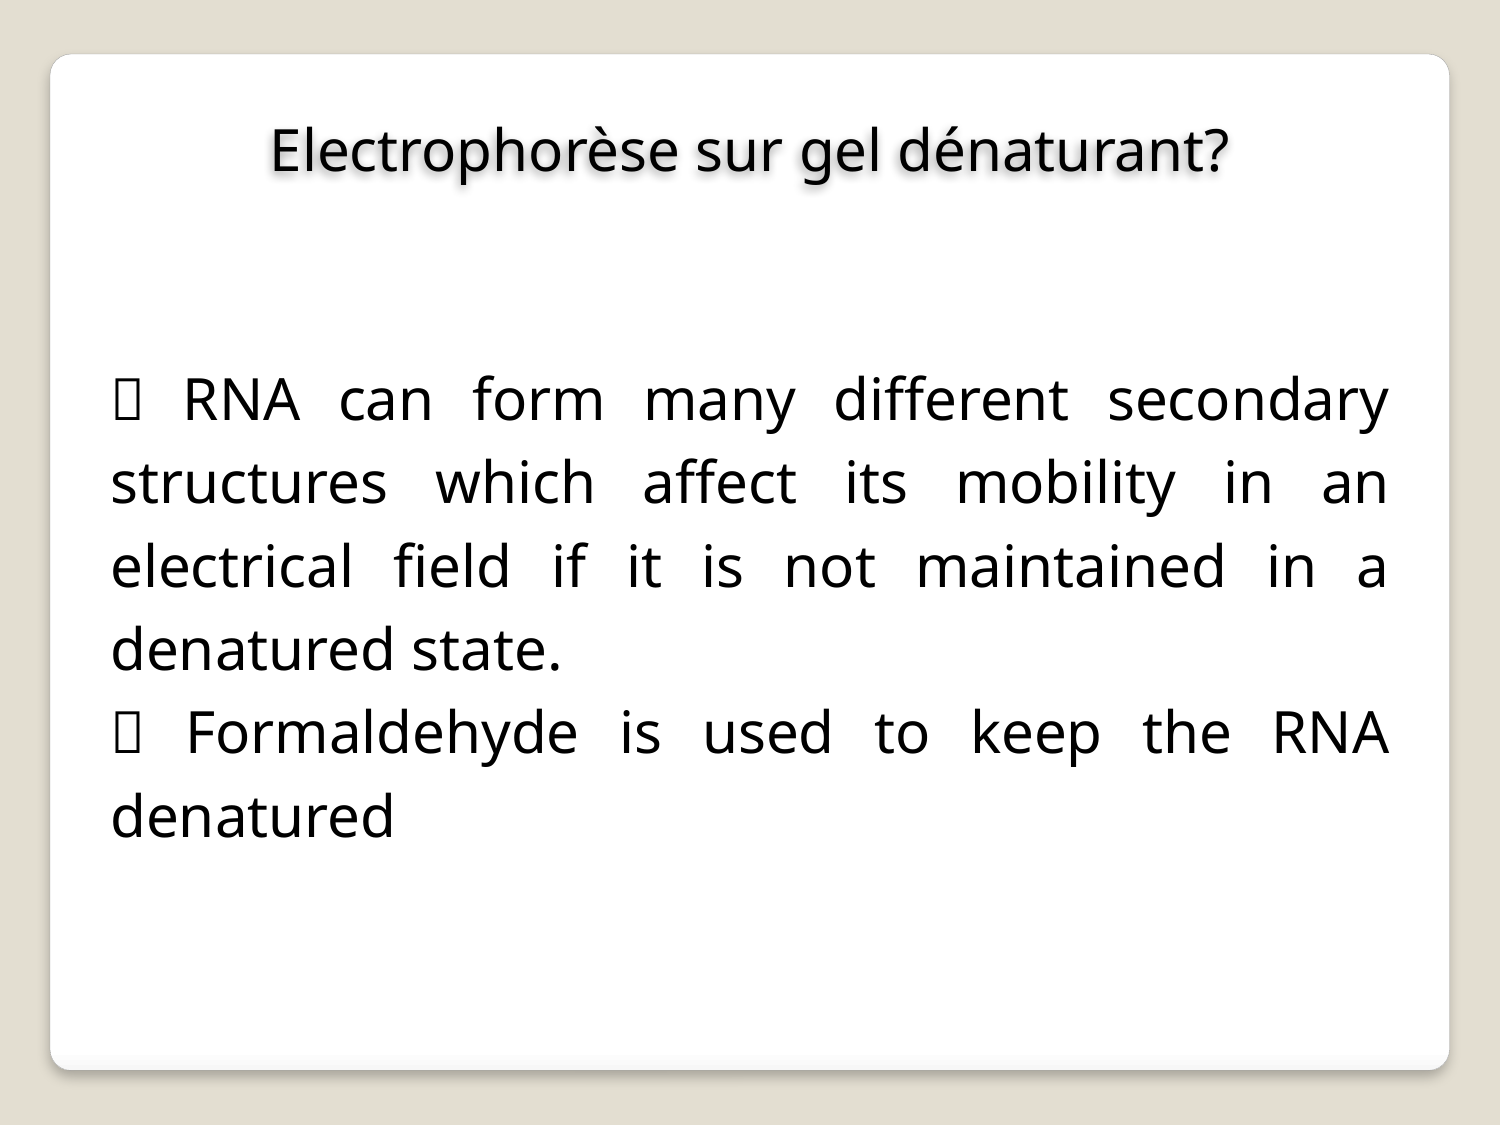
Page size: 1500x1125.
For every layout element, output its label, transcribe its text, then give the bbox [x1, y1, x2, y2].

text_box  RNA can form many different secondary structures which affect its mobility in an electrical field if it is not maintained in a denatured state.  Formaldehyde is used to keep the RNA denatured [95, 341, 1405, 857]
text_box Electrophorèse sur gel dénaturant? [140, 91, 1360, 191]
